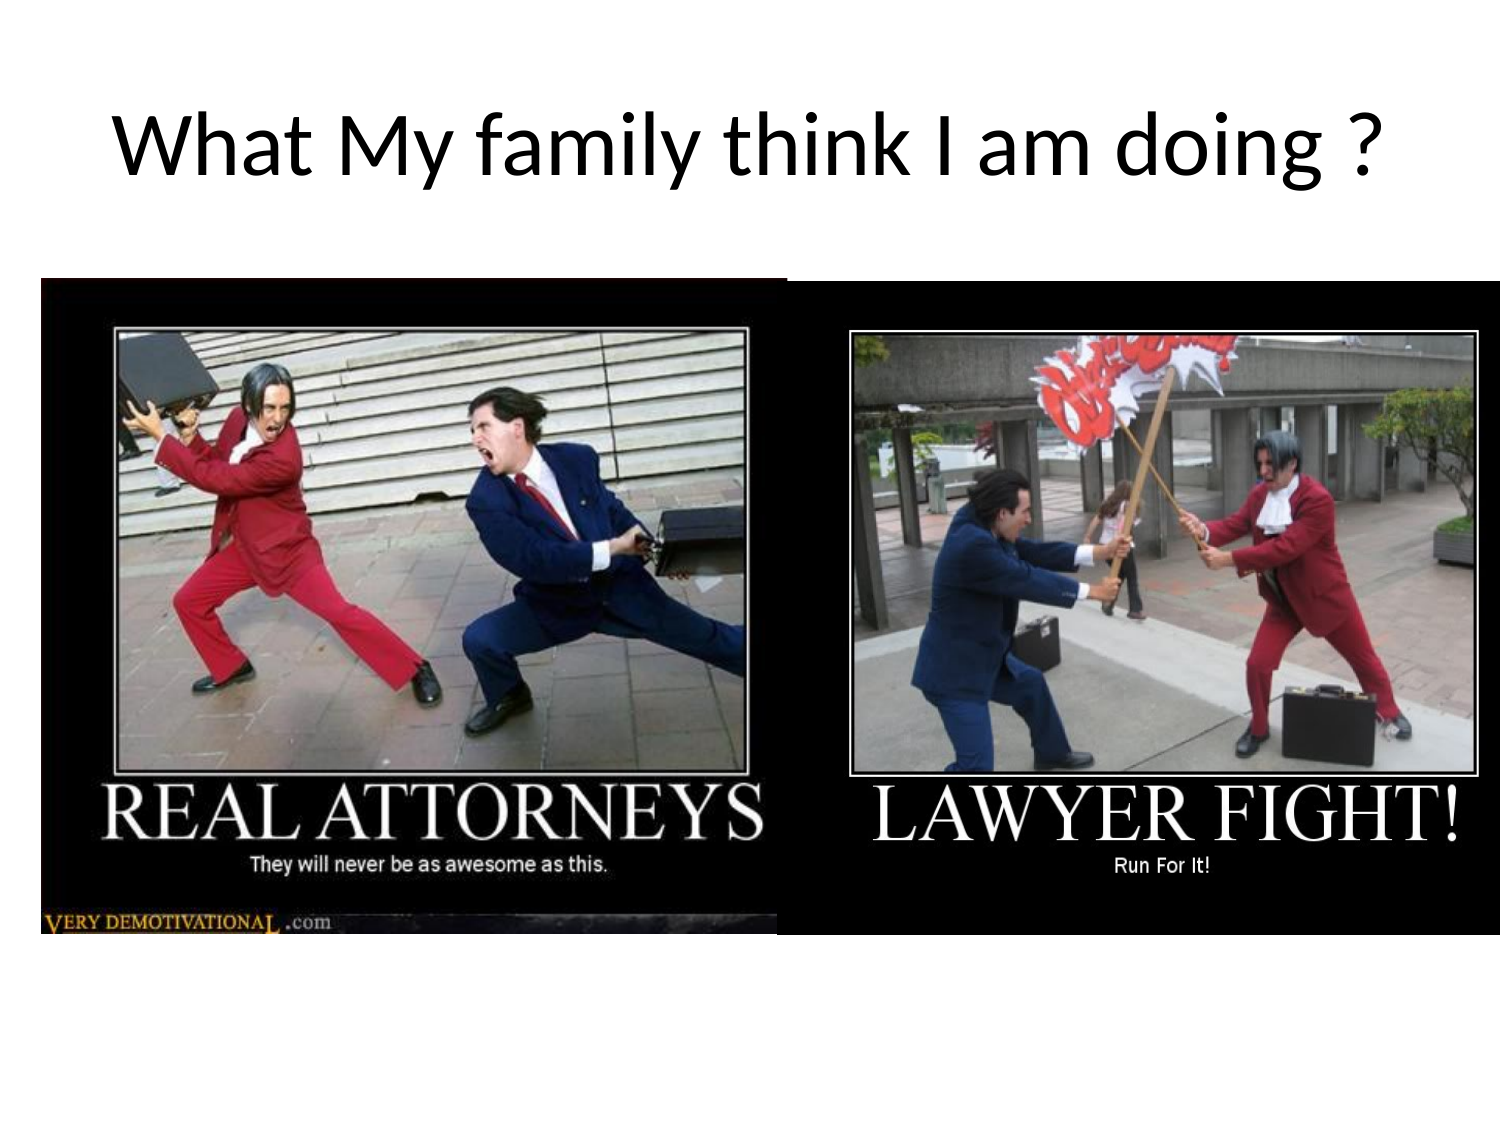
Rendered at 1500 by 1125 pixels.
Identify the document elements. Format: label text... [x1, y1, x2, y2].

picture [709, 281, 1500, 957]
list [22, 278, 788, 940]
title What My family think I am doing ? [75, 45, 1425, 233]
